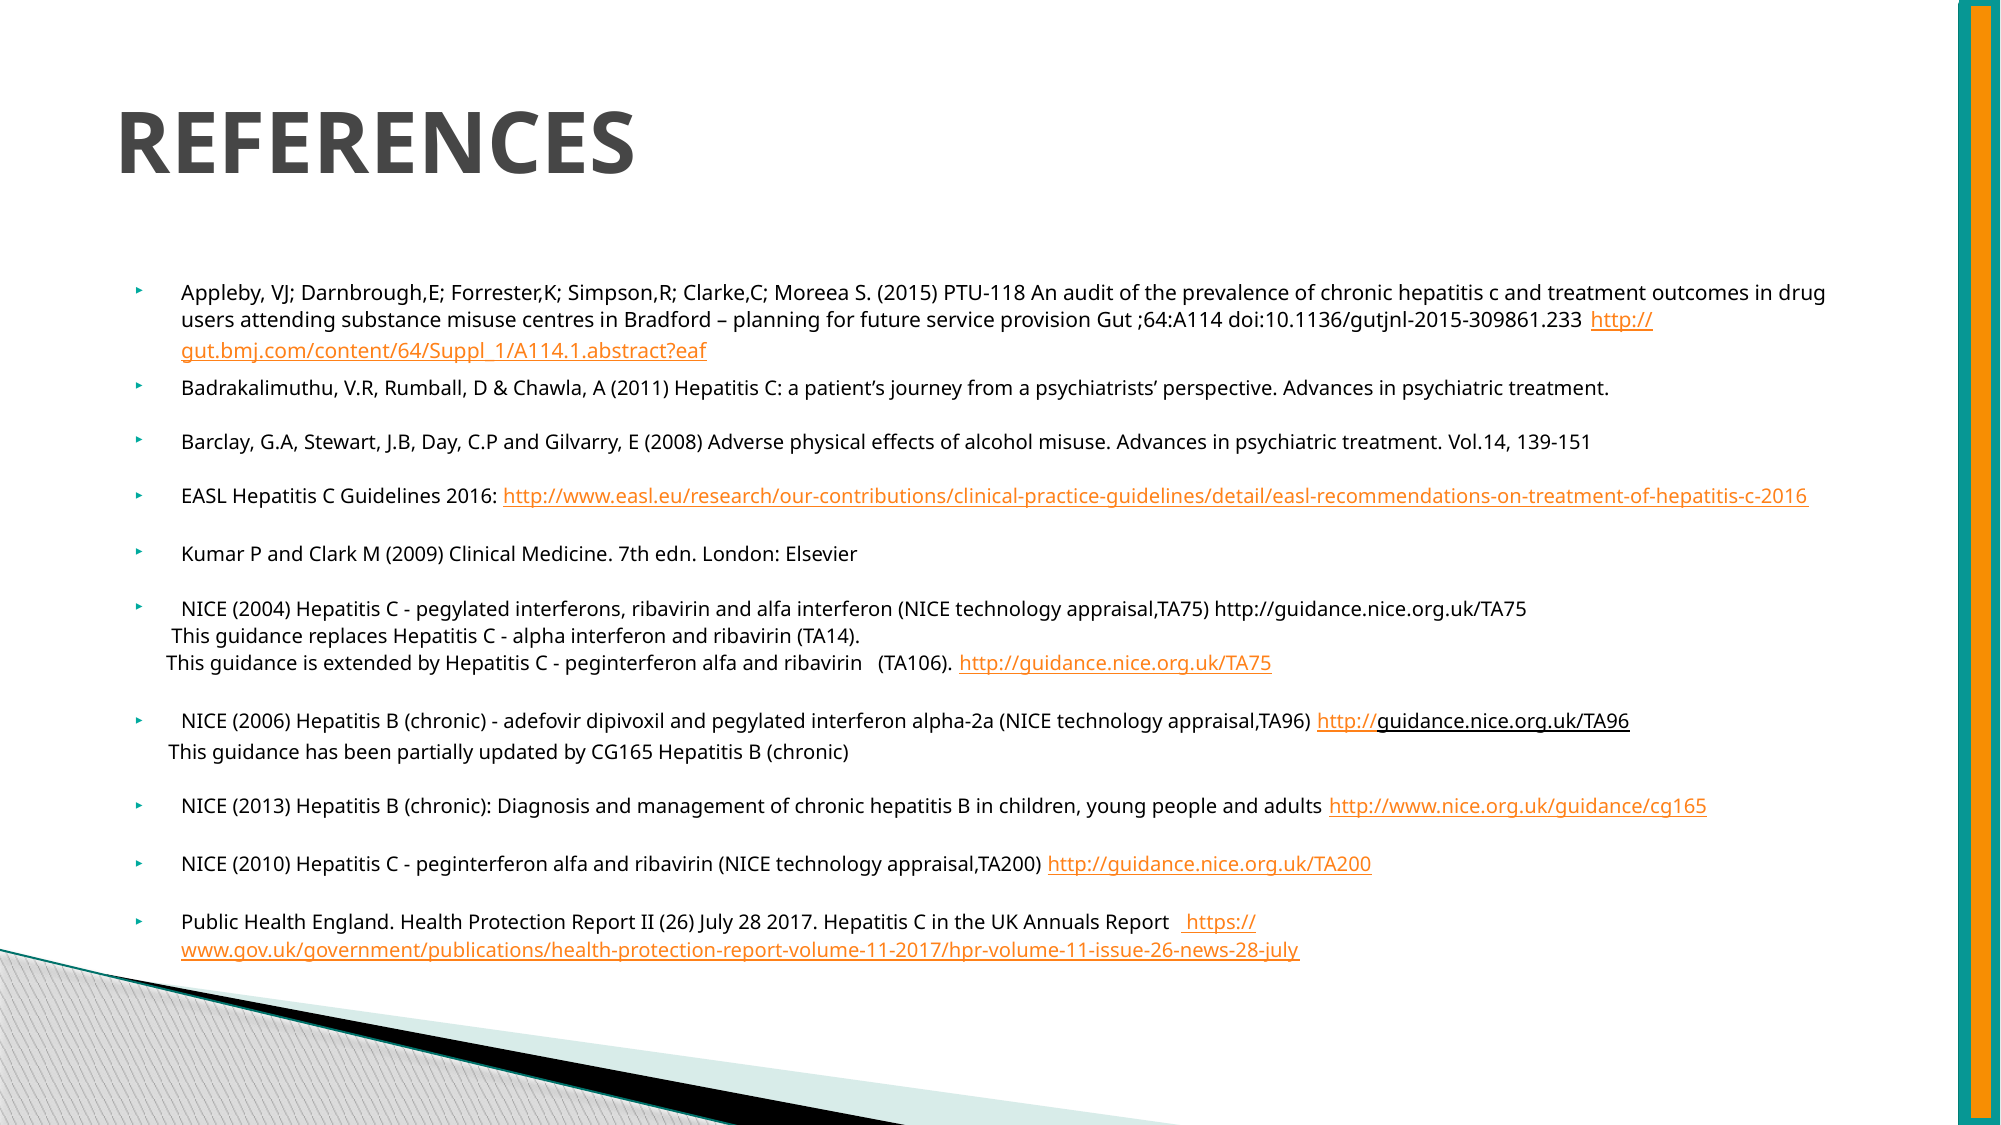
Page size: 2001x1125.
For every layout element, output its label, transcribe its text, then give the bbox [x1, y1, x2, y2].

list Appleby, VJ; Darnbrough,E; Forrester,K; Simpson,R; Clarke,C; Moreea S. (2015) PTU-118 An audit of the prevalence of chronic hepatitis c and treatment outcomes in drug users attending substance misuse centres in Bradford – planning for future service provision Gut ;64:A114 doi:10.1136/gutjnl-2015-309861.233 http://gut.bmj.com/content/64/Suppl_1/A114.1.abstract?eaf Badrakalimuthu, V.R, Rumball, D & Chawla, A (2011) Hepatitis C: a patient’s journey from a psychiatrists’ perspective. Advances in psychiatric treatment. Barclay, G.A, Stewart, J.B, Day, C.P and Gilvarry, E (2008) Adverse physical effects of alcohol misuse. Advances in psychiatric treatment. Vol.14, 139-151 EASL Hepatitis C Guidelines 2016: http://www.easl.eu/research/our-contributions/clinical-practice-guidelines/detail/easl-recommendations-on-treatment-of-hepatitis-c-2016 Kumar P and Clark M (2009) Clinical Medicine. 7th edn. London: Elsevier NICE (2004) Hepatitis C - pegylated interferons, ribavirin and alfa interferon (NICE technology appraisal,TA75) http://guidance.nice.org.uk/TA75 This guidance replaces Hepatitis C - alpha interferon and ribavirin (TA14). This guidance is extended by Hepatitis C - peginterferon alfa and ribavirin (TA106). http://guidance.nice.org.uk/TA75 NICE (2006) Hepatitis B (chronic) - adefovir dipivoxil and pegylated interferon alpha-2a (NICE technology appraisal,TA96) http://guidance.nice.org.uk/TA96 This guidance has been partially updated by CG165 Hepatitis B (chronic) NICE (2013) Hepatitis B (chronic): Diagnosis and management of chronic hepatitis B in children, young people and adults http://www.nice.org.uk/guidance/cg165 NICE (2010) Hepatitis C - peginterferon alfa and ribavirin (NICE technology appraisal,TA200) http://guidance.nice.org.uk/TA200 Public Health England. Health Protection Report II (26) July 28 2017. Hepatitis C in the UK Annuals Report https://www.gov.uk/government/publications/health-protection-report-volume-11-2017/hpr-volume-11-issue-26-news-28-july [99, 243, 1900, 986]
title REFERENCES [99, 45, 1900, 233]
text_box [1960, 0, 2000, 1125]
